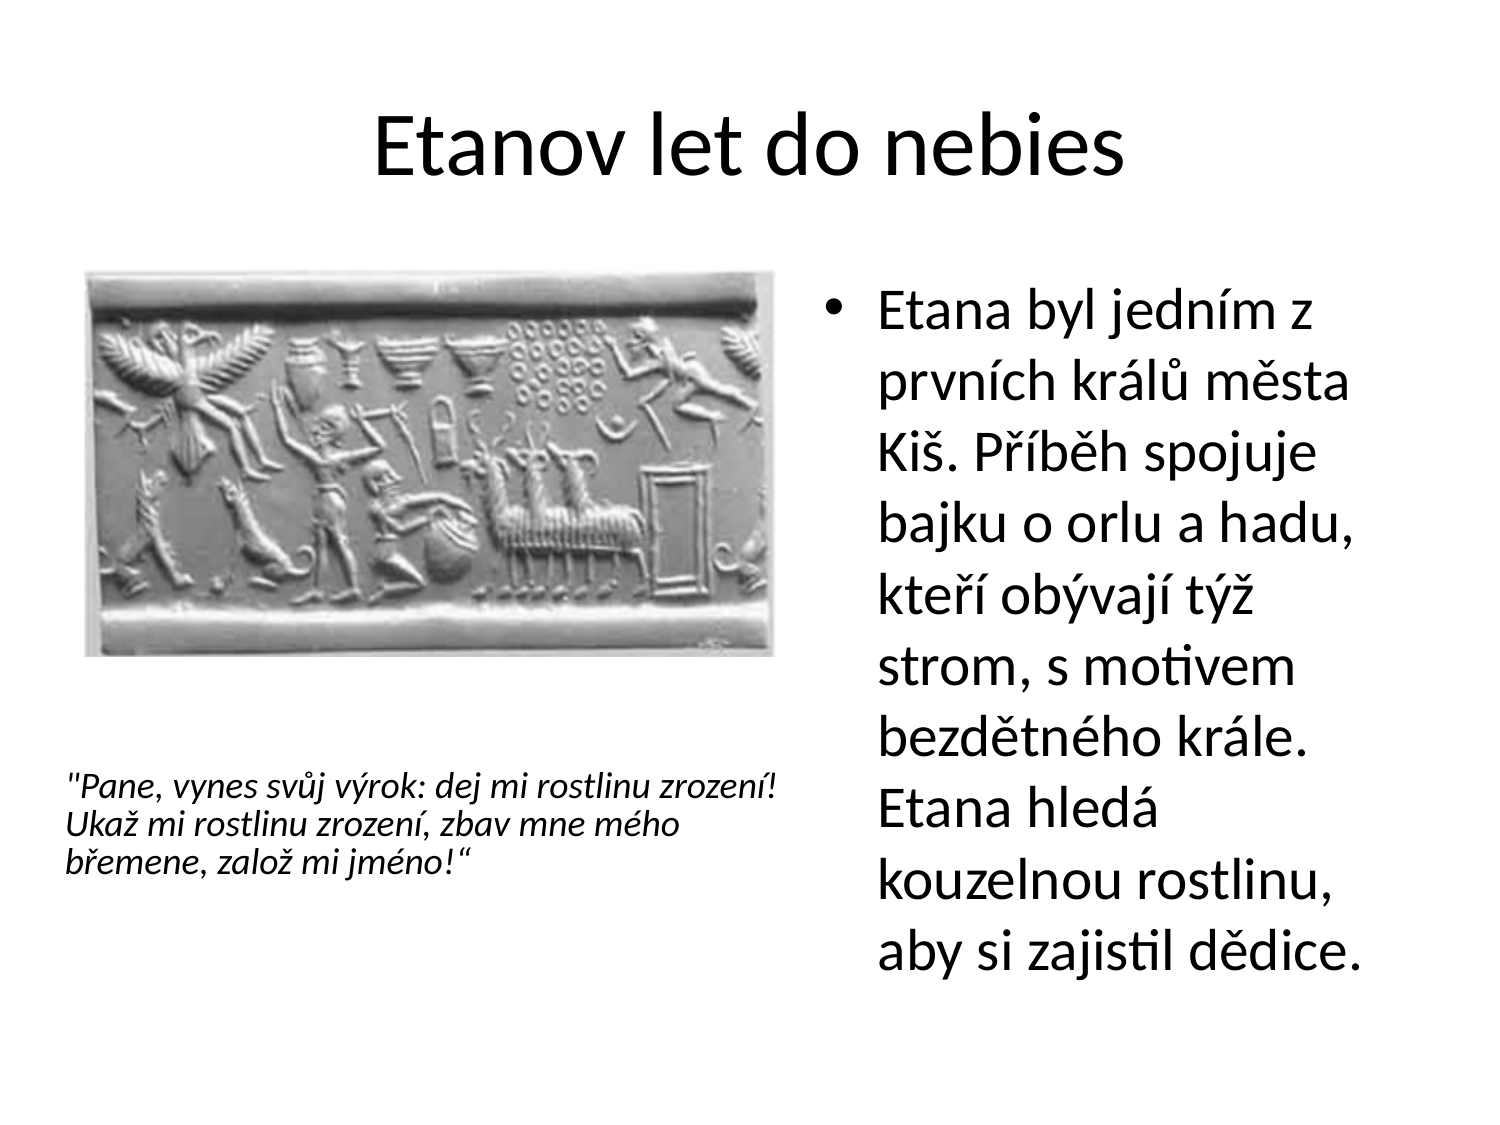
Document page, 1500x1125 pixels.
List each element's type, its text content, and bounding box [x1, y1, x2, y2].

table_header "Pane, vynes svůj výrok: dej mi rostlinu zrození! Ukaž mi rostlinu zrození, zbav mne mého břemene, založ mi jméno!“ [59, 727, 809, 890]
title Etanov let do nebies [75, 45, 1425, 233]
picture [81, 269, 777, 657]
list Etana byl jedním z prvních králů města Kiš. Příběh spojuje bajku o orlu a hadu, kteří obývají týž strom, s motivem bezdětného krále. Etana hledá kouzelnou rostlinu, aby si zajistil dědice. [808, 262, 1425, 1005]
